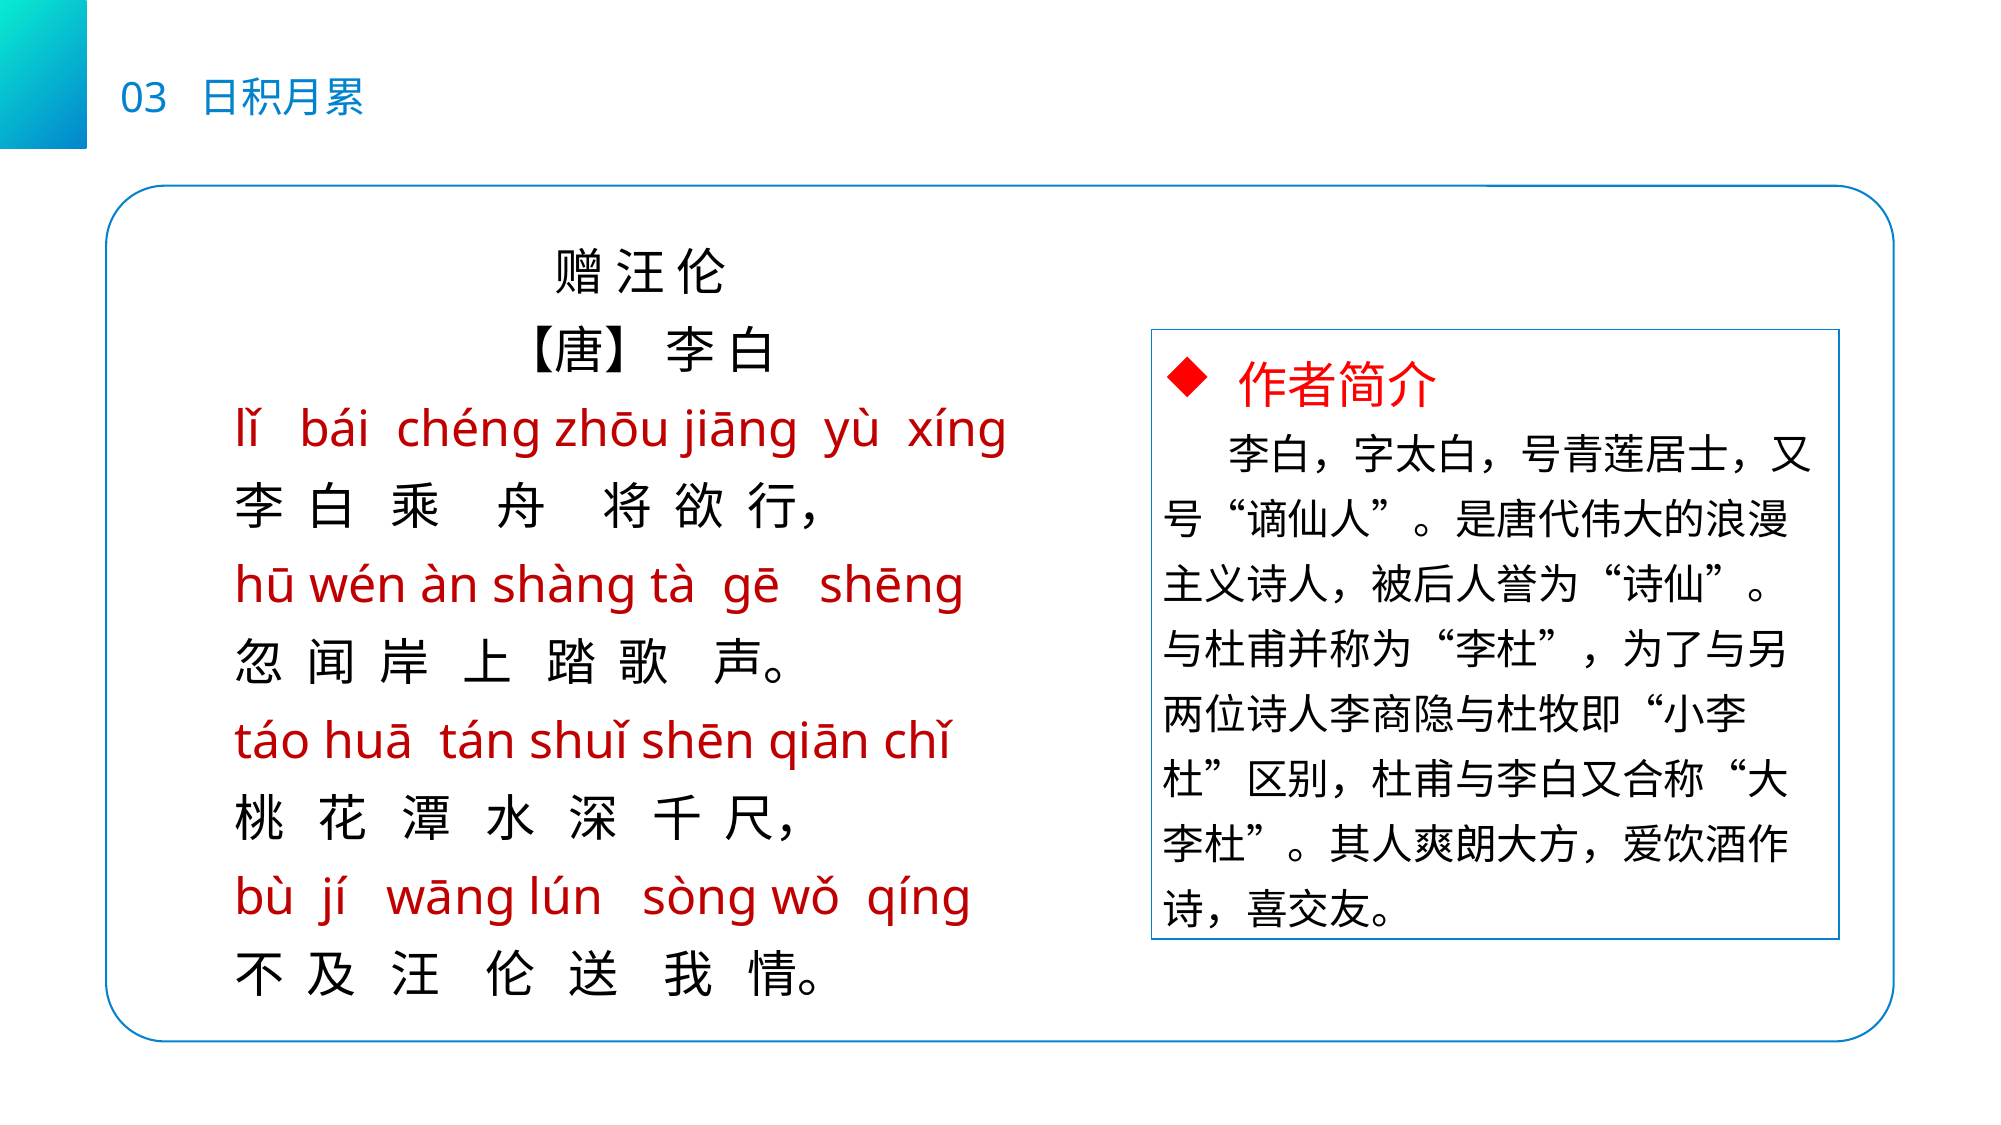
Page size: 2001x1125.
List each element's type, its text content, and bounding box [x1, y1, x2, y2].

text_box 作者简介 李白，字太白，号青莲居士，又号“谪仙人”。是唐代伟大的浪漫主义诗人，被后人誉为“诗仙”。与杜甫并称为“李杜”，为了与另两位诗人李商隐与杜牧即“小李杜”区别，杜甫与李白又合称“大李杜”。其人爽朗大方，爱饮酒作诗，喜交友。 [1151, 329, 1840, 939]
text_box [105, 184, 1895, 1043]
list 03 日积月累 [105, 69, 447, 132]
